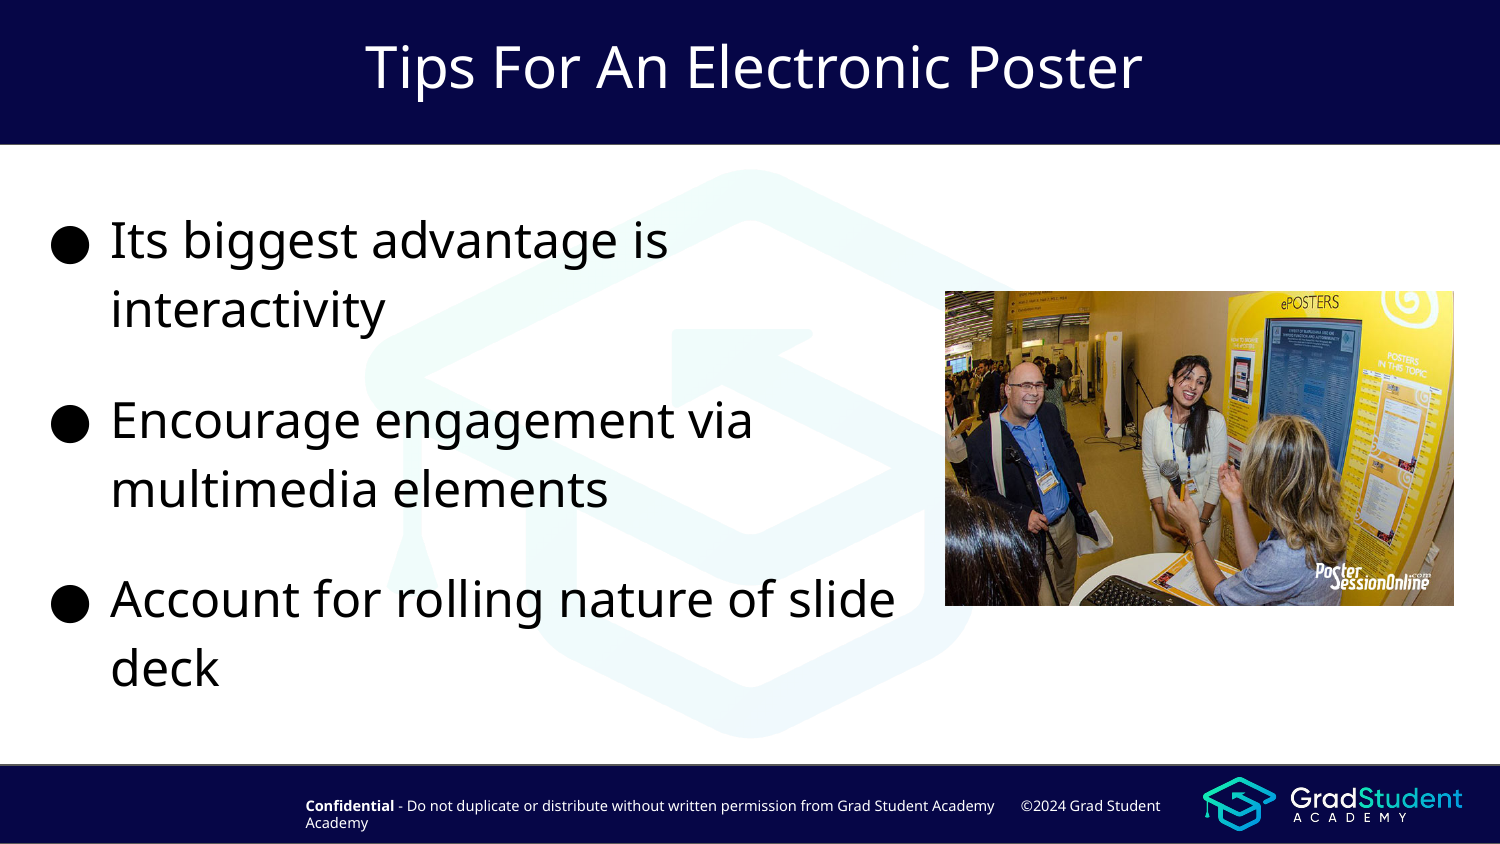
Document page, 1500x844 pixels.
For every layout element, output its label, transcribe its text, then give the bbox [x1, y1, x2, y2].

picture [1185, 767, 1480, 841]
list Its biggest advantage is interactivity Encourage engagement via multimedia elements Account for rolling nature of slide deck [20, 166, 925, 730]
title Tips For An Electronic Poster [28, 0, 1480, 131]
picture [945, 291, 1454, 606]
